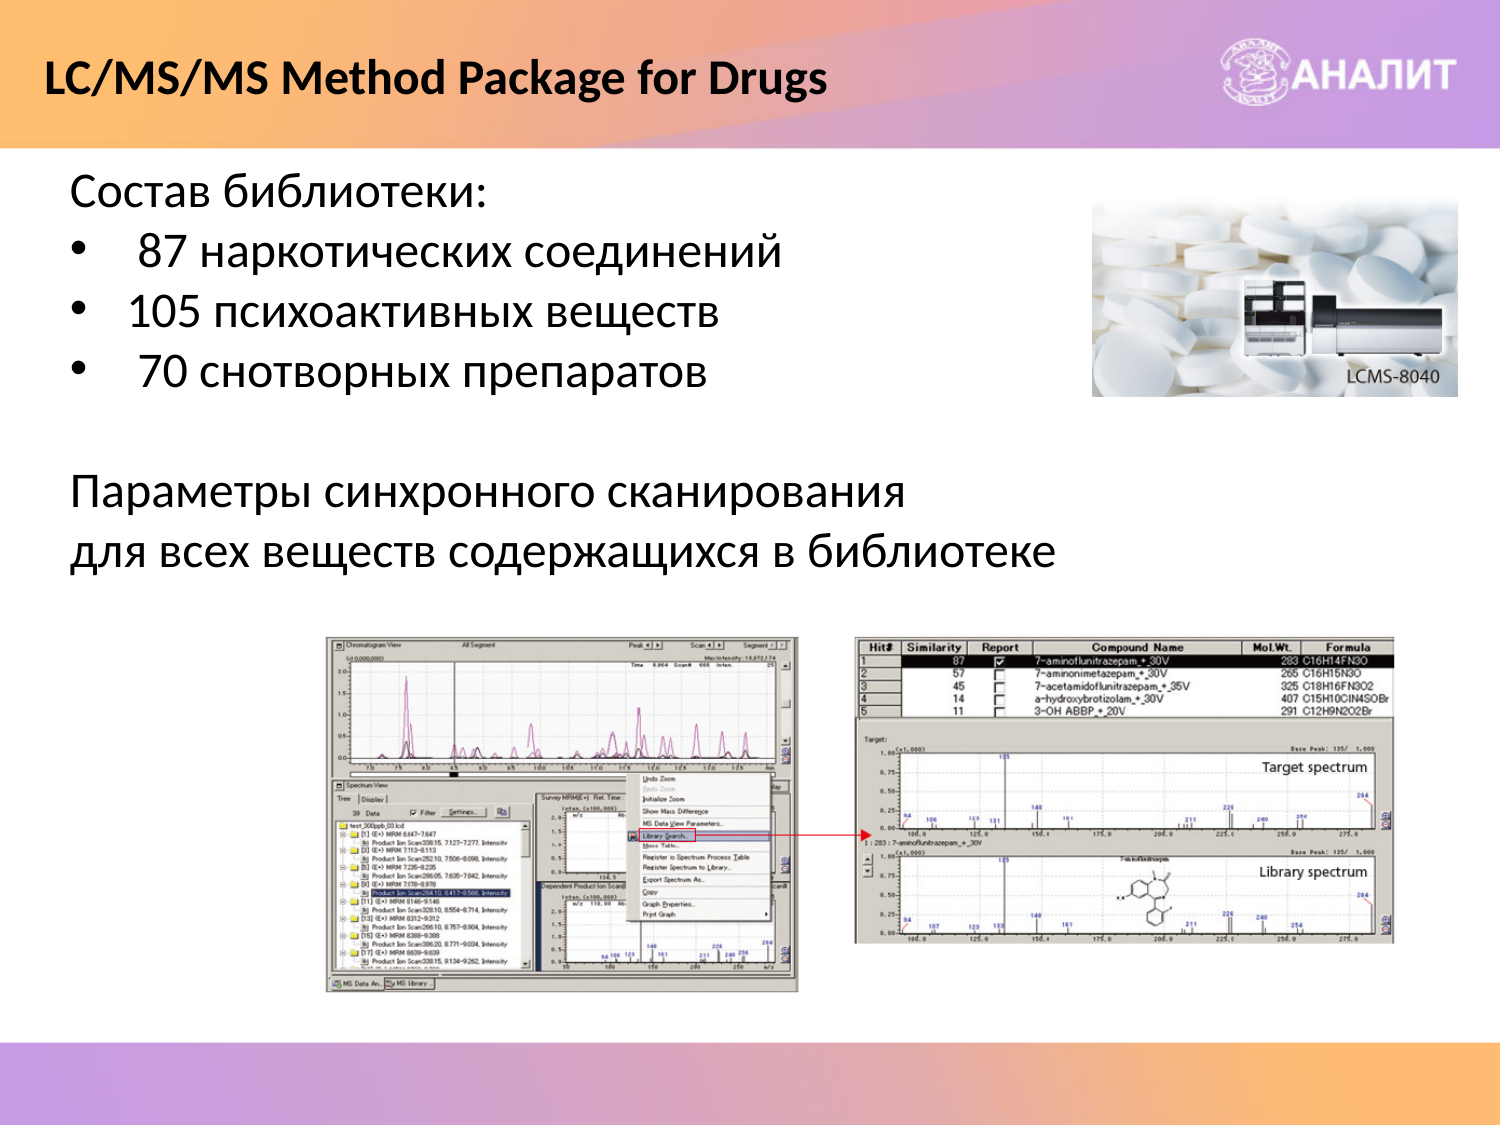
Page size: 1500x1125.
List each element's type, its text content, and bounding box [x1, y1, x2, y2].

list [1092, 160, 1459, 398]
text_box Состав библиотеки: 87 наркотических соединений 105 психоактивных веществ 70 снотворных препаратов Параметры синхронного сканирования для всех веществ содержащихся в библиотеке [55, 149, 1093, 645]
picture [0, 0, 1500, 1125]
title LC/MS/MS Method Package for Drugs [29, 0, 1412, 150]
